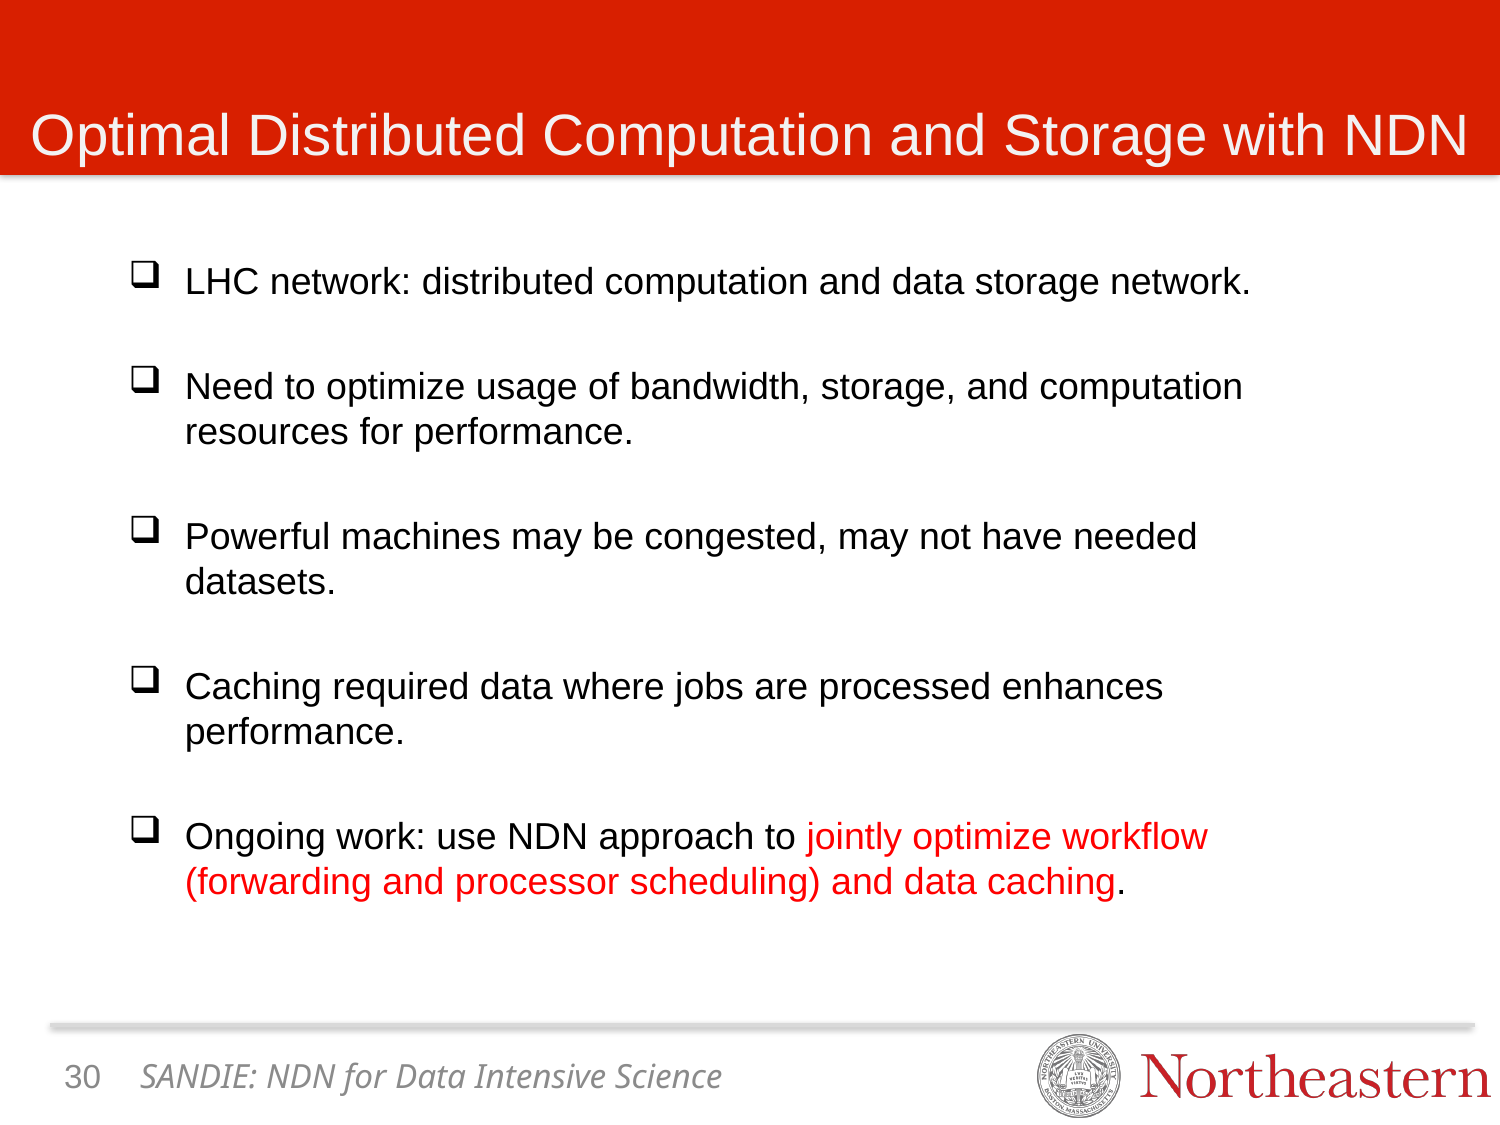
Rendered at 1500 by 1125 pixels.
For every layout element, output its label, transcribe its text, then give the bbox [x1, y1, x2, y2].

title Optimal Distributed Computation and Storage with NDN [0, 0, 1500, 175]
picture [1037, 1034, 1491, 1118]
footer SANDIE: NDN for Data Intensive Science [125, 1045, 1029, 1105]
slide_number 29 [41, 1045, 117, 1105]
list LHC network: distributed computation and data storage network. Need to optimize usage of bandwidth, storage, and computation resources for performance. Powerful machines may be congested, may not have needed datasets. Caching required data where jobs are processed enhances performance. Ongoing work: use NDN approach to jointly optimize workflow (forwarding and processor scheduling) and data caching. [113, 249, 1339, 993]
